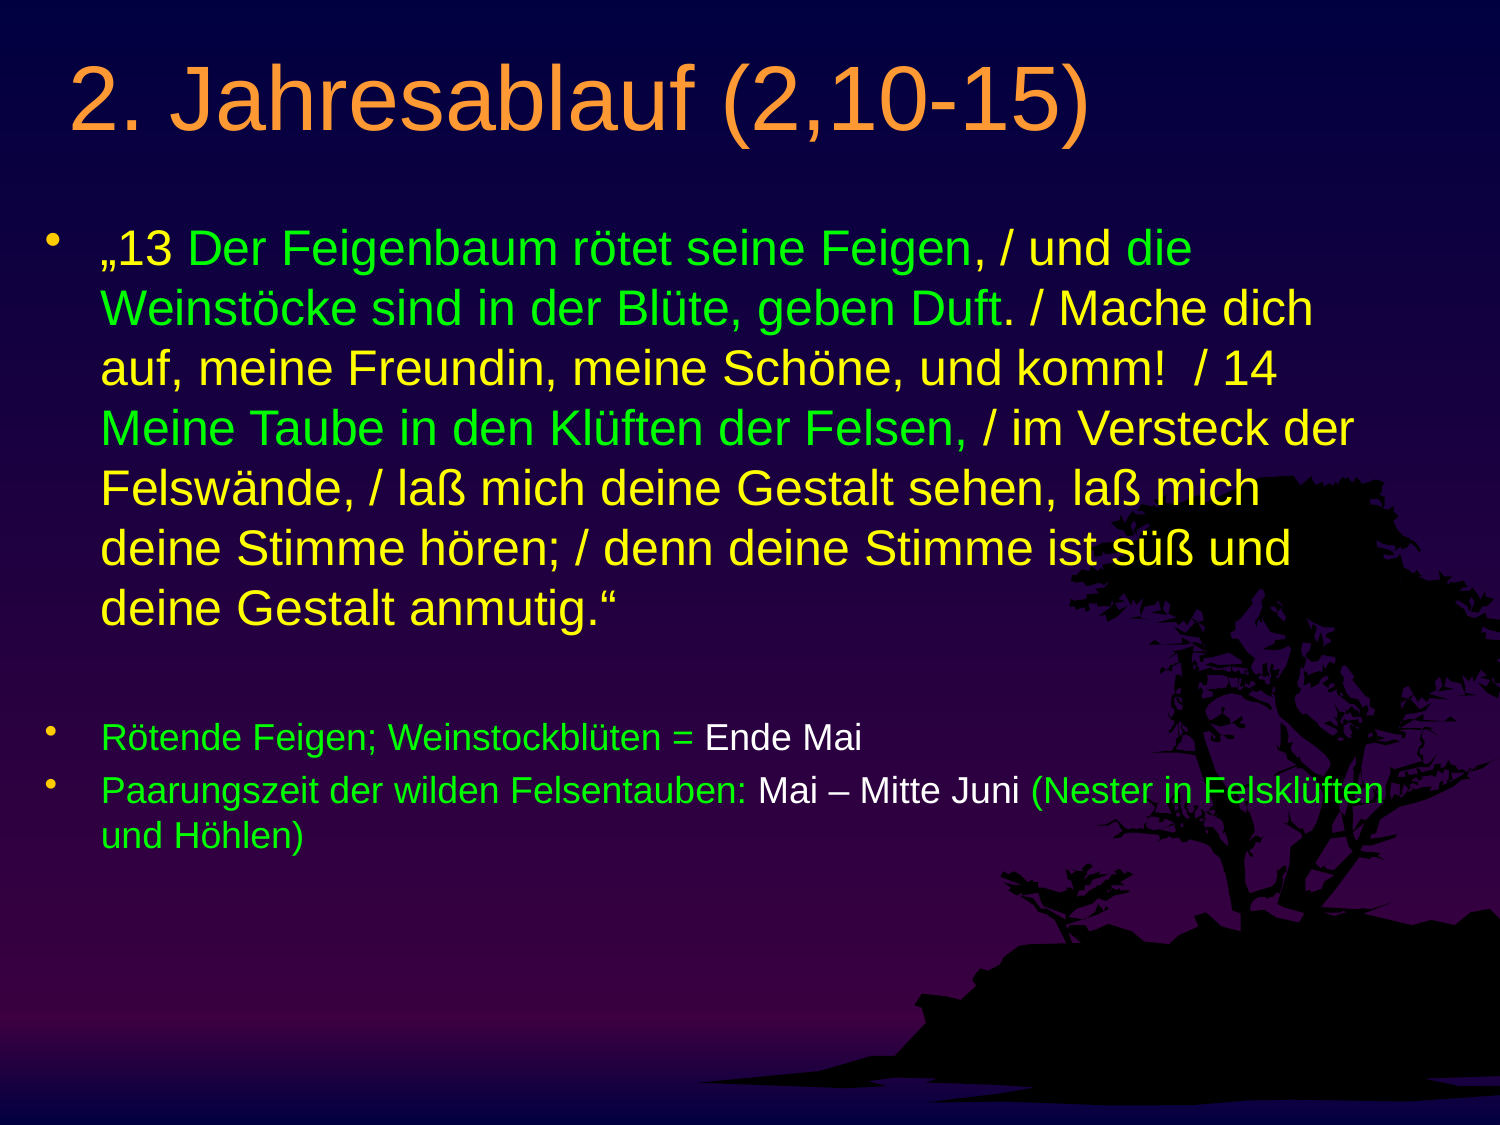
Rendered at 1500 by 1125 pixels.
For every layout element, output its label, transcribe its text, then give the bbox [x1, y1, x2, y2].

title 2. Jahresablauf (2,10-15) [52, 0, 1500, 188]
list „13 Der Feigenbaum rötet seine Feigen, / und die Weinstöcke sind in der Blüte, geben Duft. / Mache dich auf, meine Freundin, meine Schöne, und komm! / 14 Meine Taube in den Klüften der Felsen, / im Versteck der Felswände, / laß mich deine Gestalt sehen, laß mich deine Stimme hören; / denn deine Stimme ist süß und deine Gestalt anmutig.“ Rötende Feigen; Weinstockblüten = Ende Mai Paarungszeit der wilden Felsentauben: Mai – Mitte Juni (Nester in Felsklüften und Höhlen) [29, 207, 1412, 1024]
